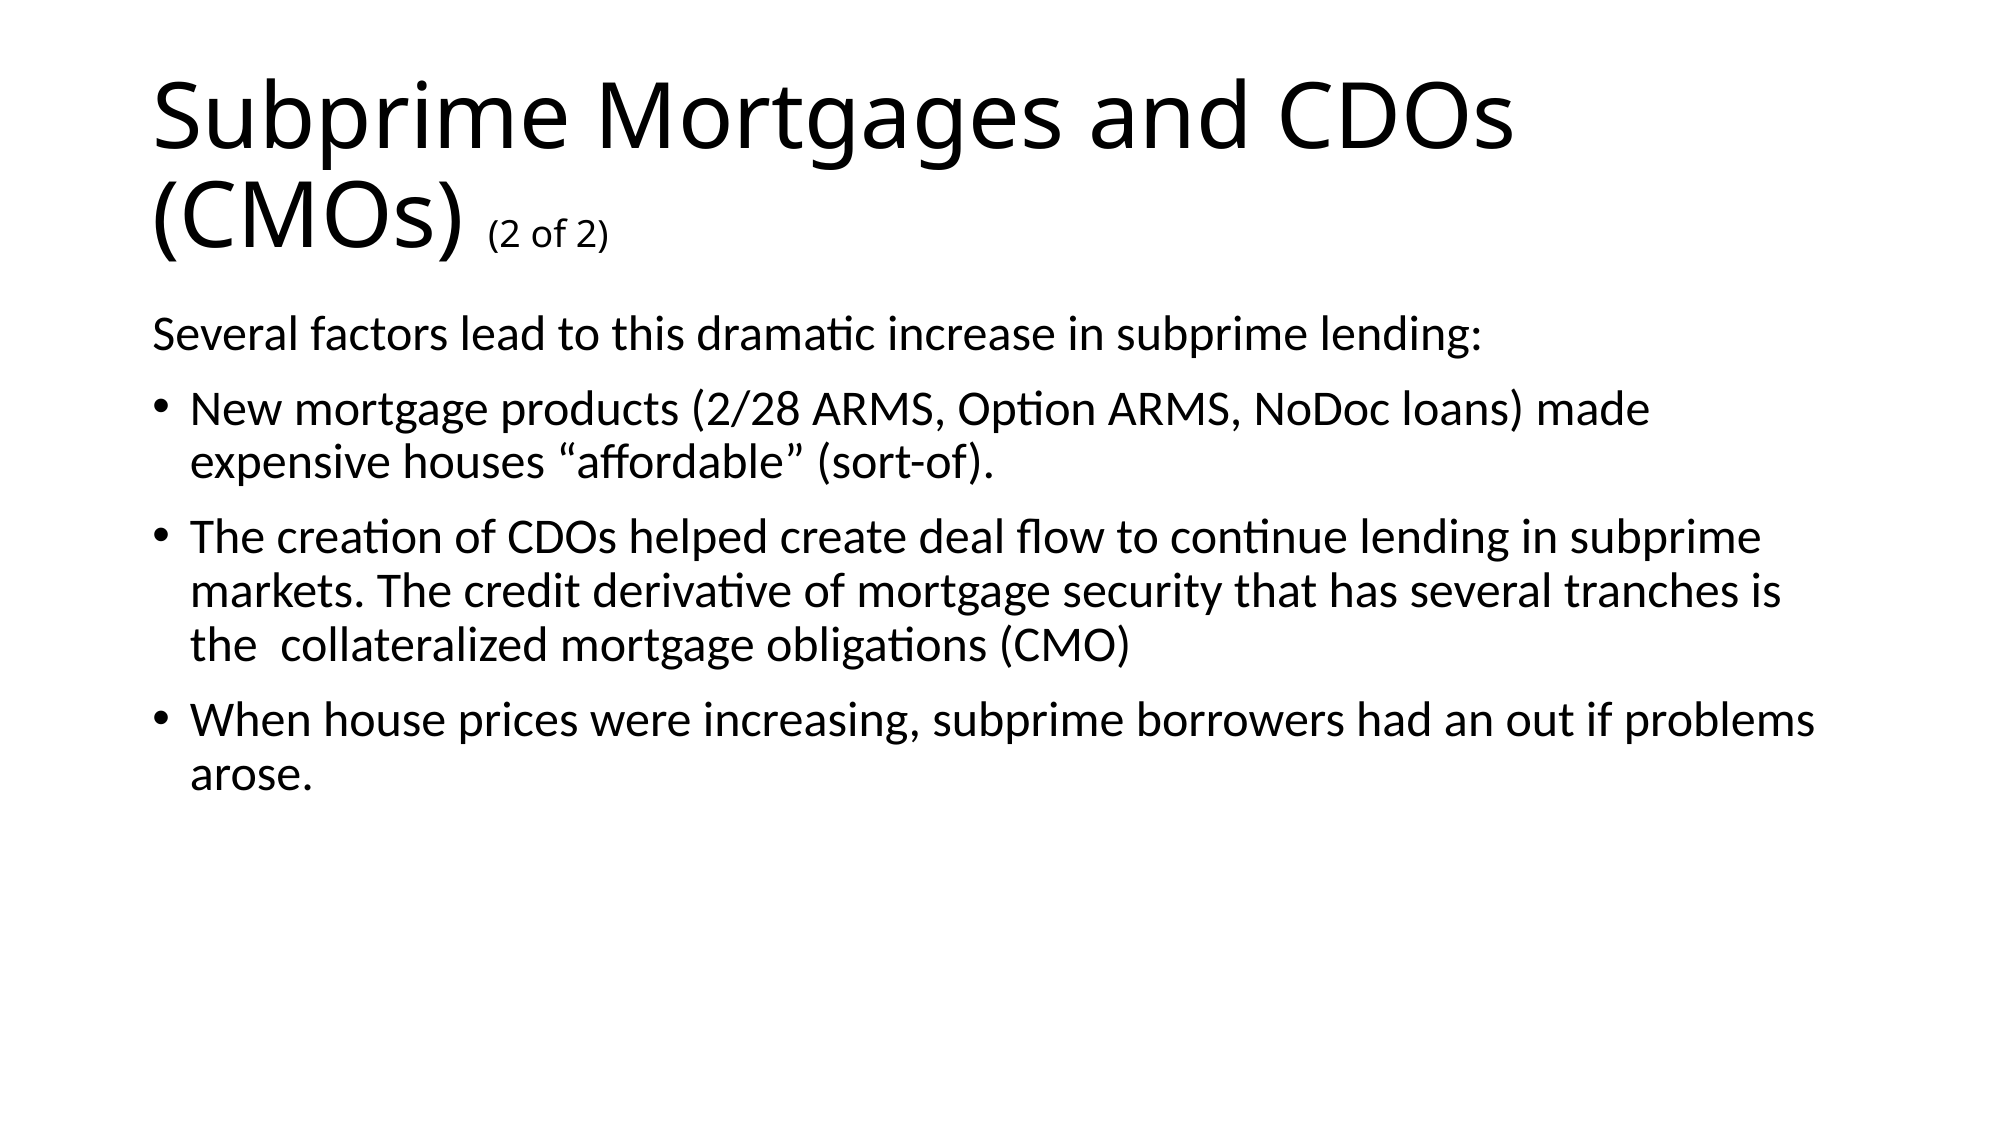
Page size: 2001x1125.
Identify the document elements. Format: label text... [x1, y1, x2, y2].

title Subprime Mortgages and CDOs (CMOs) (2 of 2) [137, 59, 1863, 278]
list Several factors lead to this dramatic increase in subprime lending: New mortgage products (2/28 ARMS, Option ARMS, NoDoc loans) made expensive houses “affordable” (sort-of). The creation of CDOs helped create deal flow to continue lending in subprime markets. The credit derivative of mortgage security that has several tranches is the collateralized mortgage obligations (CMO) When house prices were increasing, subprime borrowers had an out if problems arose. [137, 299, 1863, 1014]
